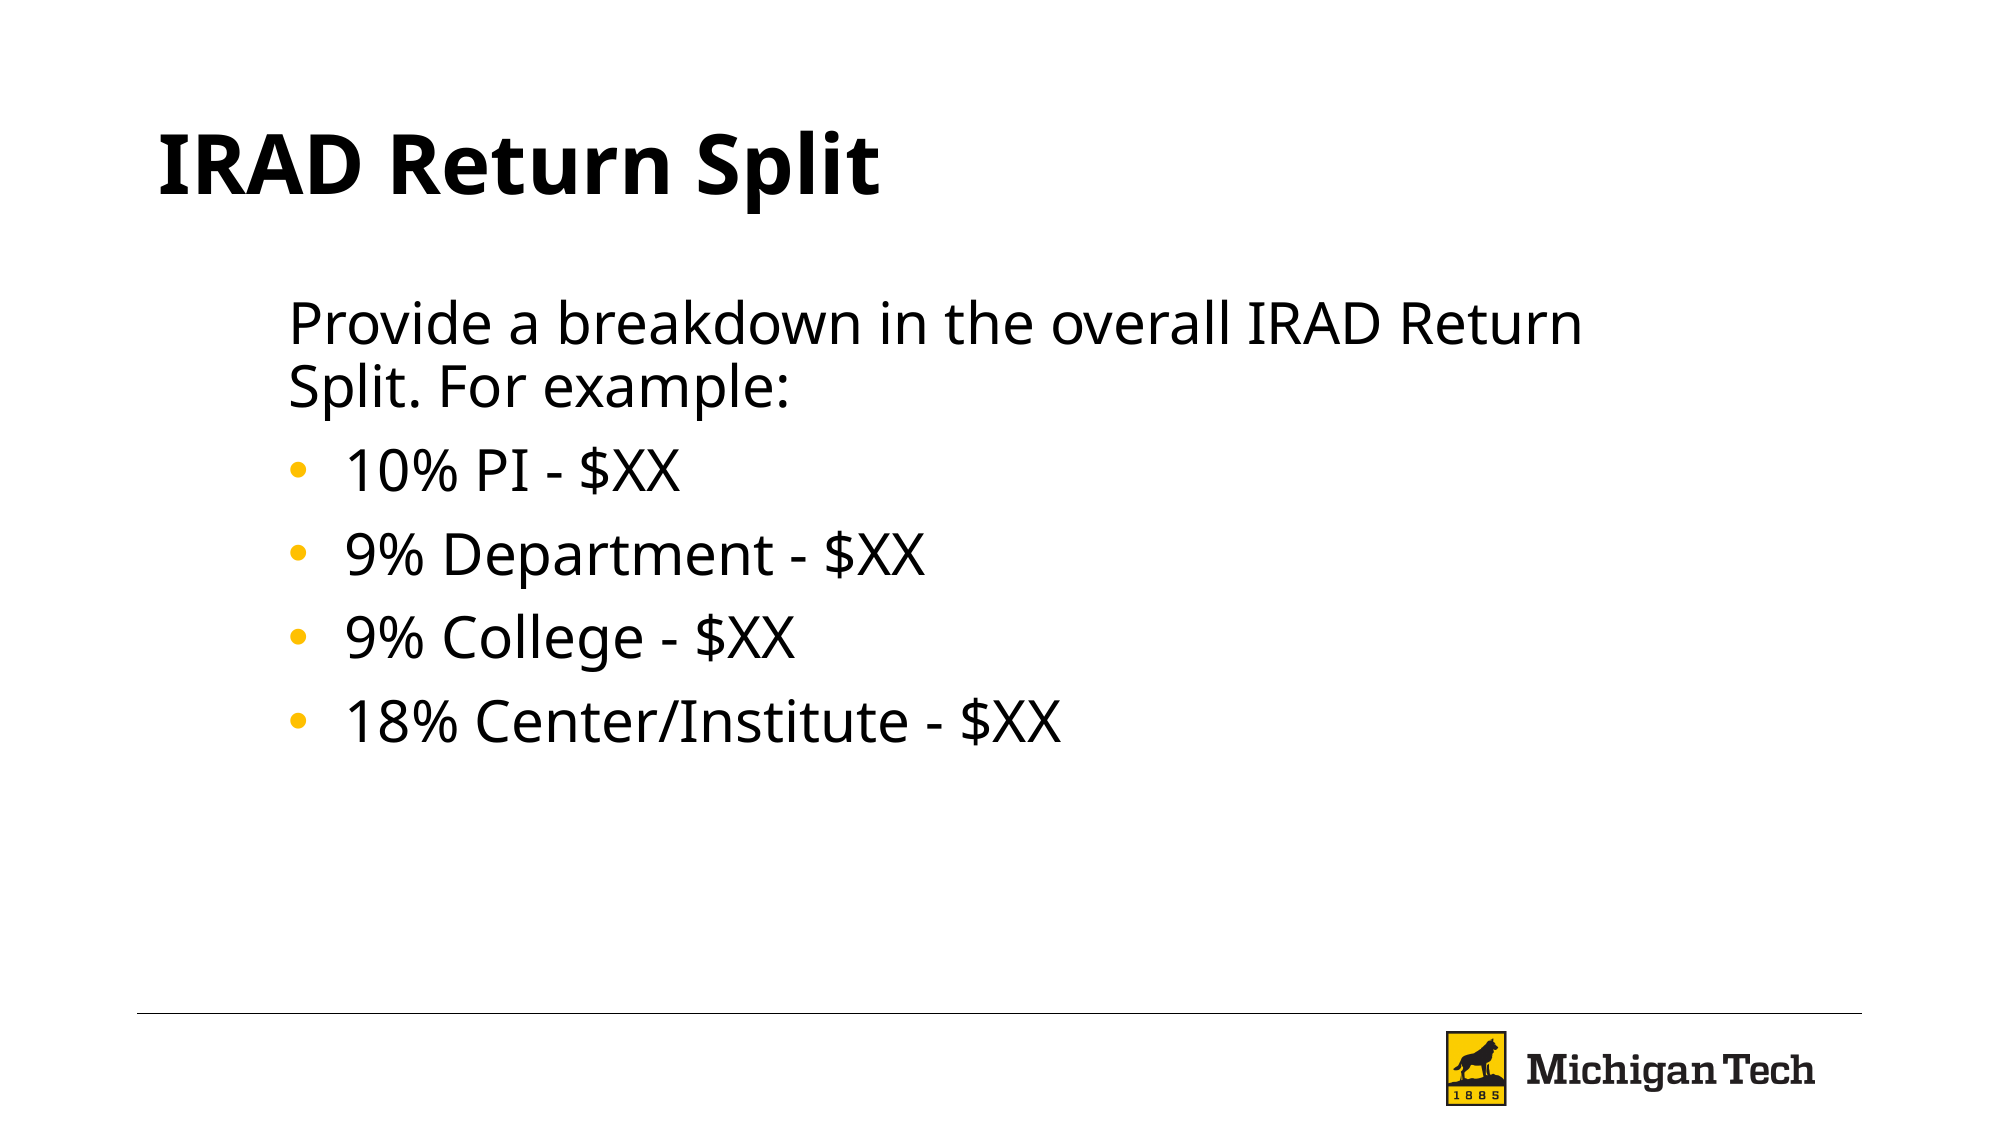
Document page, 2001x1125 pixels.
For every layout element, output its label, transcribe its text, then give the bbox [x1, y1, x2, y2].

picture [1446, 1031, 1815, 1106]
title IRAD Return Split [143, 100, 1821, 221]
subtitle Provide a breakdown in the overall IRAD Return Split. For example: 10% PI - $XX 9% Department - $XX 9% College - $XX 18% Center/Institute - $XX [273, 287, 1692, 862]
